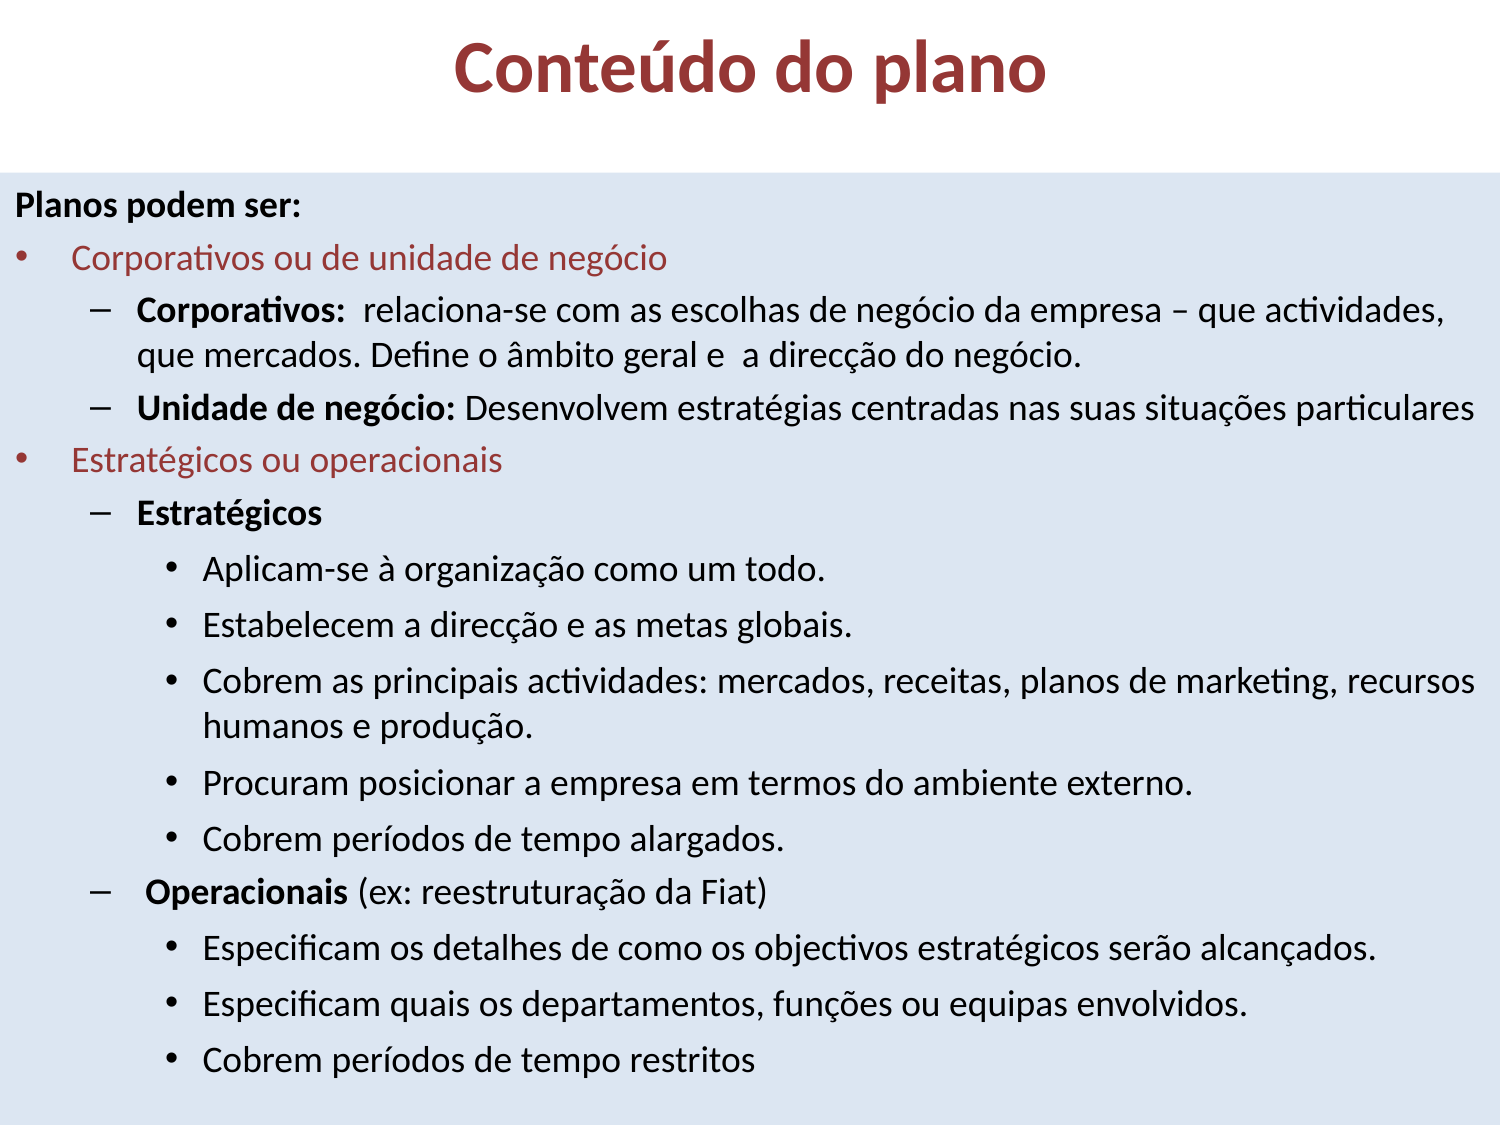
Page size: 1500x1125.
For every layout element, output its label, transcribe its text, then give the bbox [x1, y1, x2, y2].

title Conteúdo do plano [76, 0, 1427, 126]
list Planos podem ser: Corporativos ou de unidade de negócio Corporativos: relaciona-se com as escolhas de negócio da empresa – que actividades, que mercados. Define o âmbito geral e a direcção do negócio. Unidade de negócio: Desenvolvem estratégias centradas nas suas situações particulares Estratégicos ou operacionais Estratégicos Aplicam-se à organização como um todo. Estabelecem a direcção e as metas globais. Cobrem as principais actividades: mercados, receitas, planos de marketing, recursos humanos e produção. Procuram posicionar a empresa em termos do ambiente externo. Cobrem períodos de tempo alargados. Operacionais (ex: reestruturação da Fiat) Especificam os detalhes de como os objectivos estratégicos serão alcançados. Especificam quais os departamentos, funções ou equipas envolvidos. Cobrem períodos de tempo restritos [0, 172, 1500, 1125]
